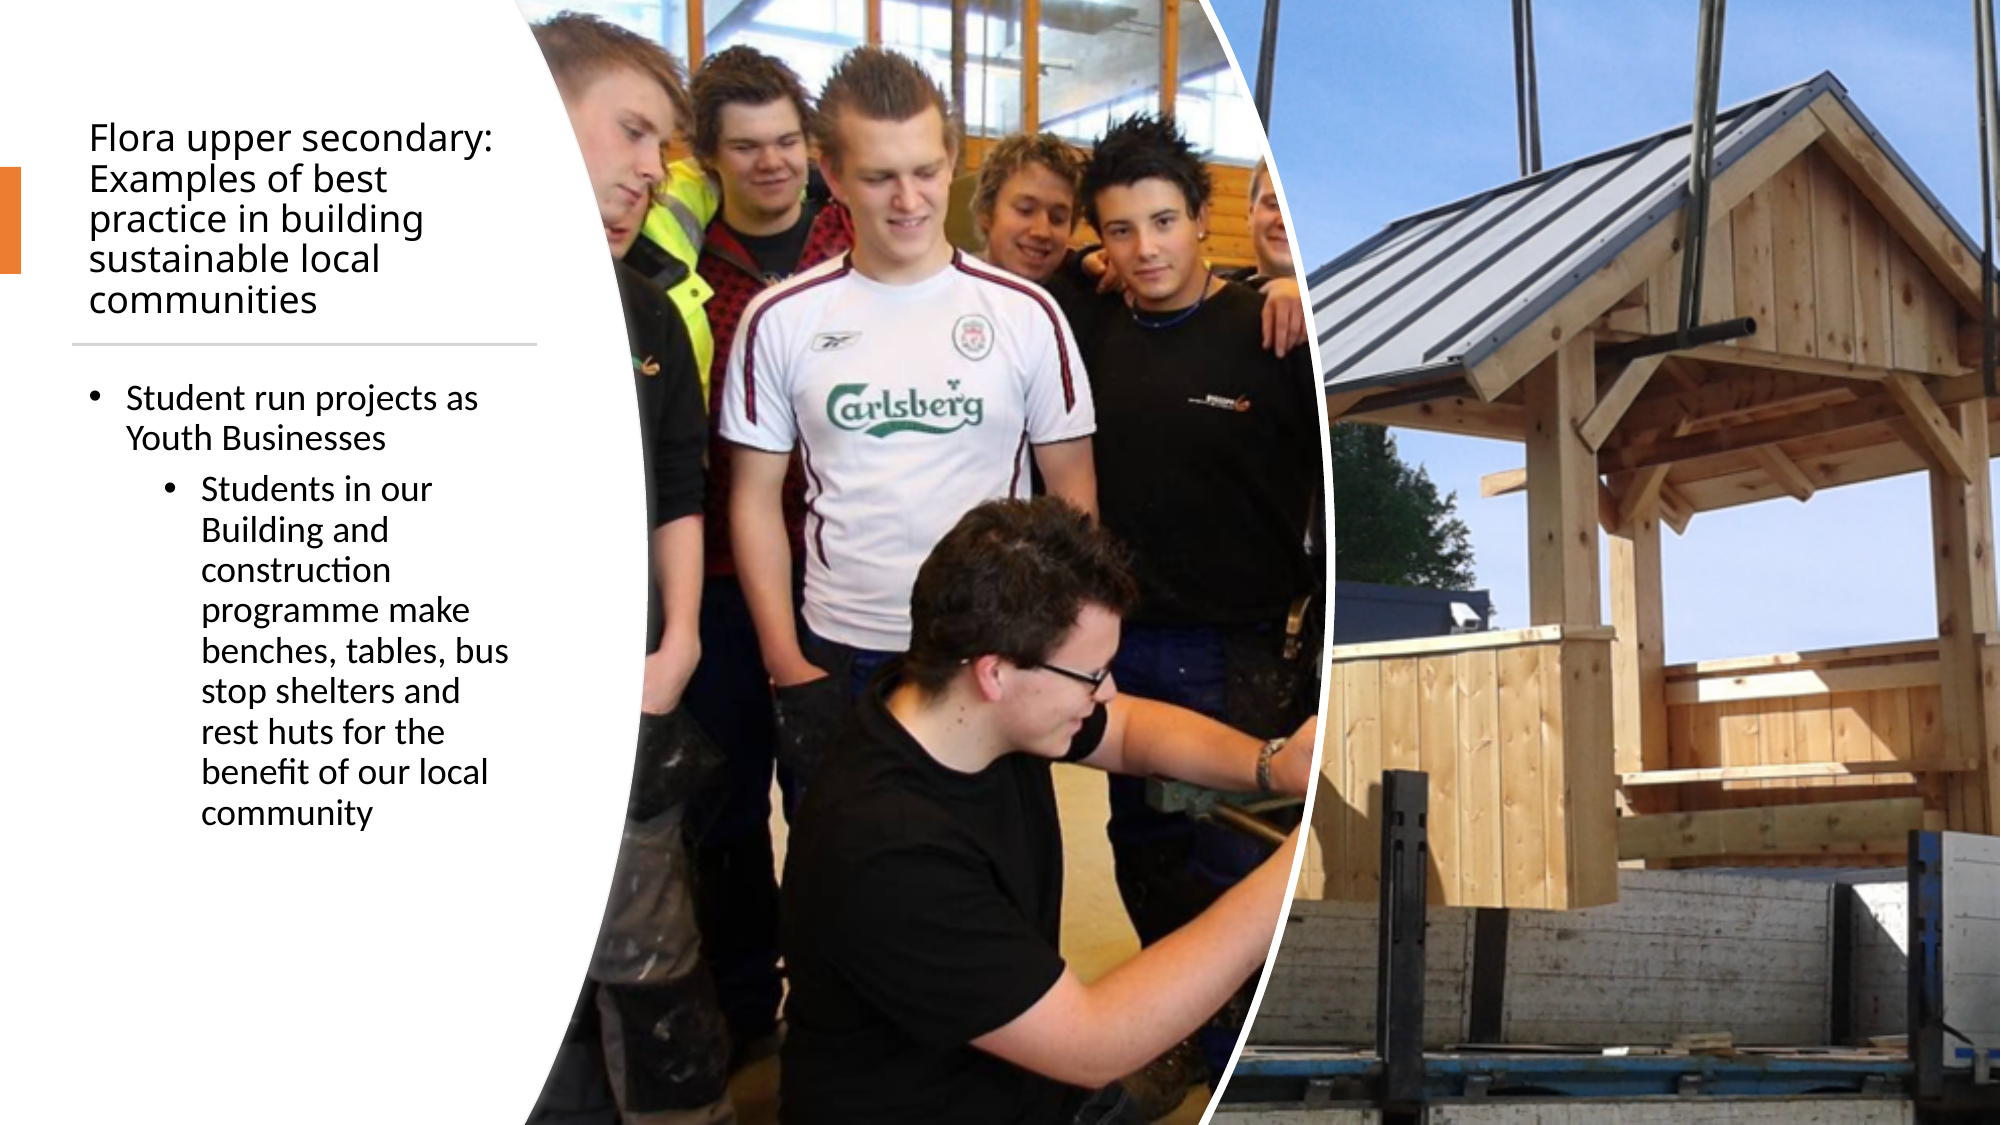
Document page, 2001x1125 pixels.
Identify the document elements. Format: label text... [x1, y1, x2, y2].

list Student run projects as Youth Businesses Students in our Building and construction programme make benches, tables, bus stop shelters and rest huts for the benefit of our local community [73, 370, 511, 1014]
text_box [0, 0, 511, 1125]
picture [511, 0, 2000, 1125]
text_box [71, 342, 511, 347]
text_box [0, 166, 22, 275]
title Flora upper secondary: Examples of best practice in building sustainable local communities [73, 111, 511, 330]
